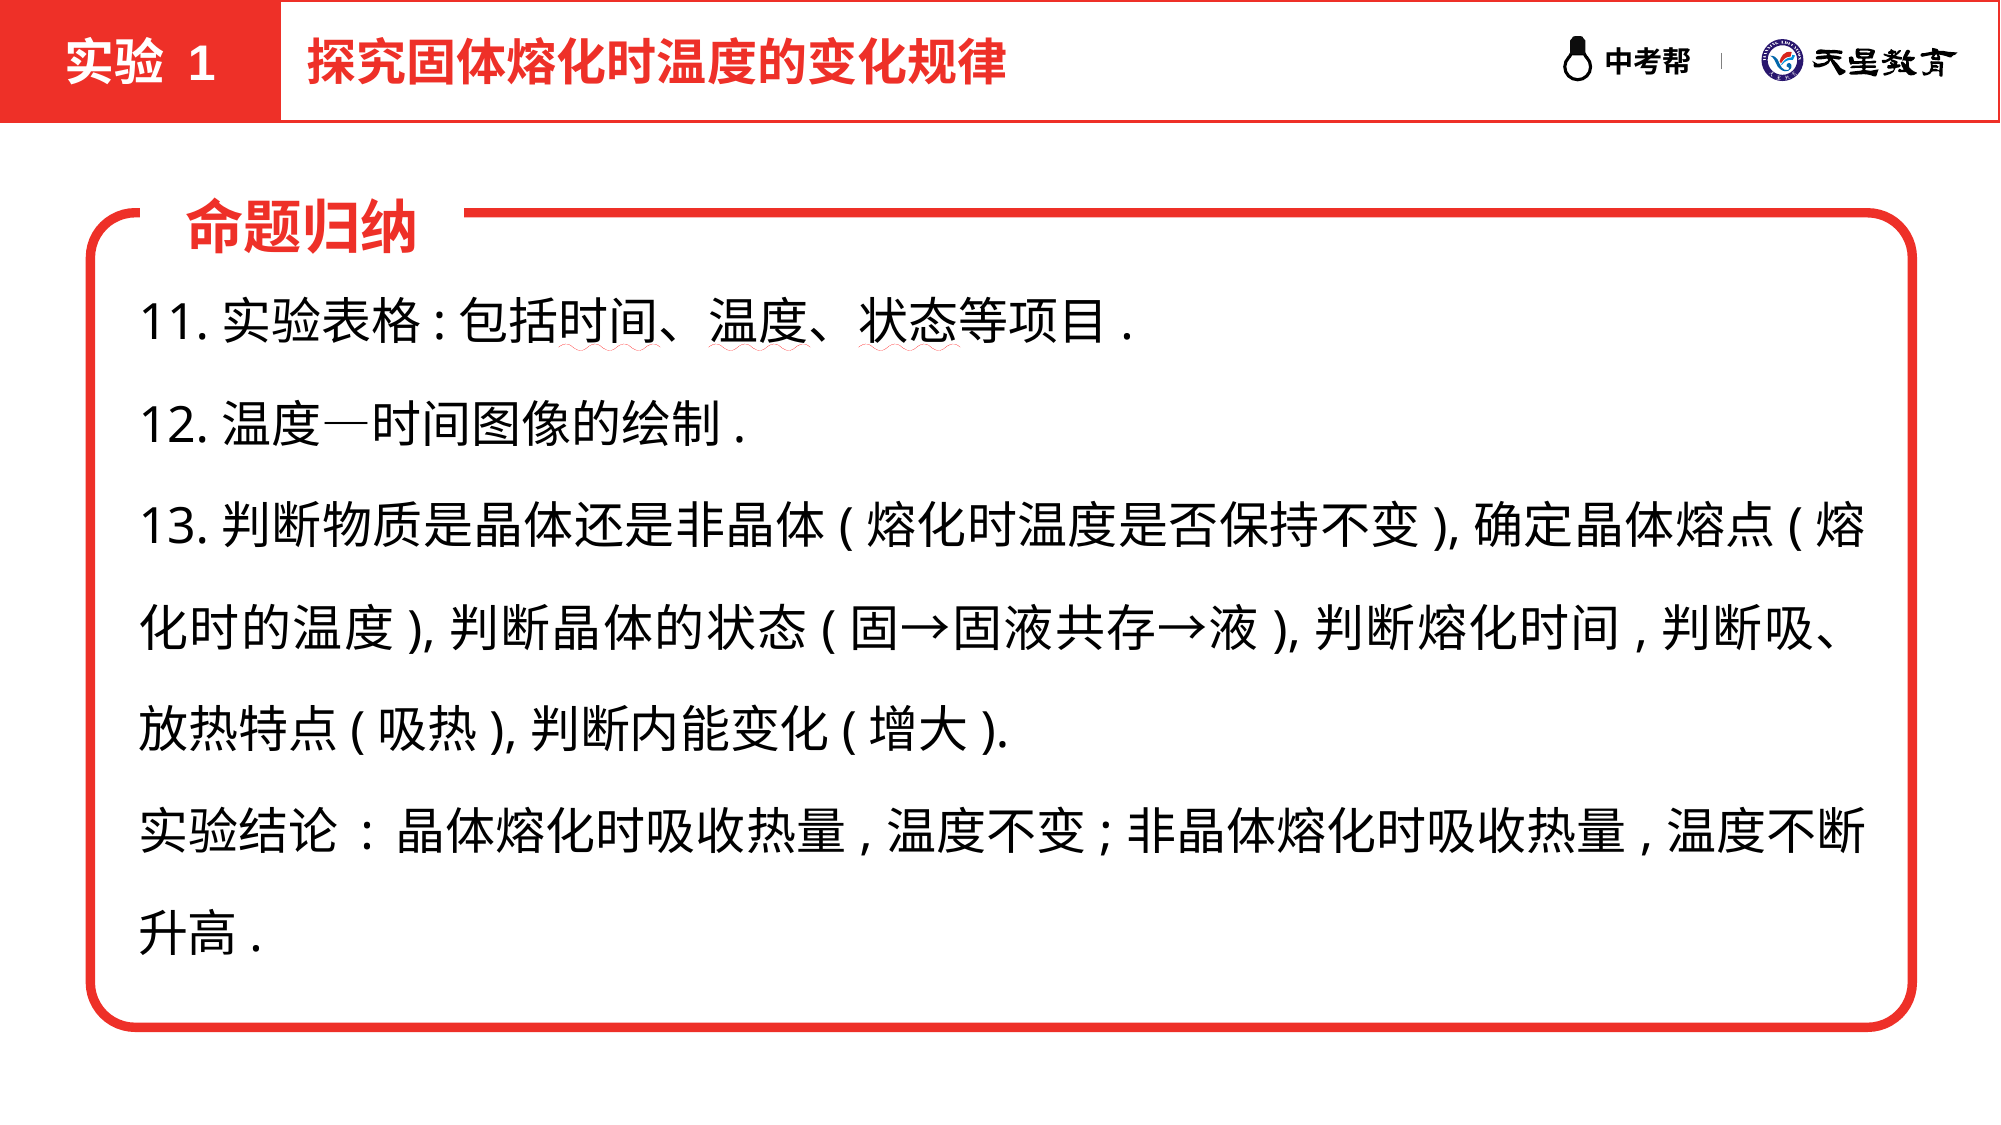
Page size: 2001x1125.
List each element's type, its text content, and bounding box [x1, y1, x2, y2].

text_box 命题归纳 [140, 148, 464, 240]
text_box [89, 211, 1914, 1029]
text_box 11.实验表格:包括时间、温度、状态等项目. 12.温度—时间图像的绘制. 13.判断物质是晶体还是非晶体(熔化时温度是否保持不变),确定晶体熔点(熔化时的温度),判断晶体的状态(固→固液共存→液),判断熔化时间,判断吸、放热特点(吸热),判断内能变化(增大). 实验结论:晶体熔化时吸收热量,温度不变;非晶体熔化时吸收热量,温度不断升高. [123, 240, 1881, 970]
text_box 实验 1 [1, 0, 280, 122]
text_box 探究固体熔化时温度的变化规律 [276, 0, 2000, 123]
